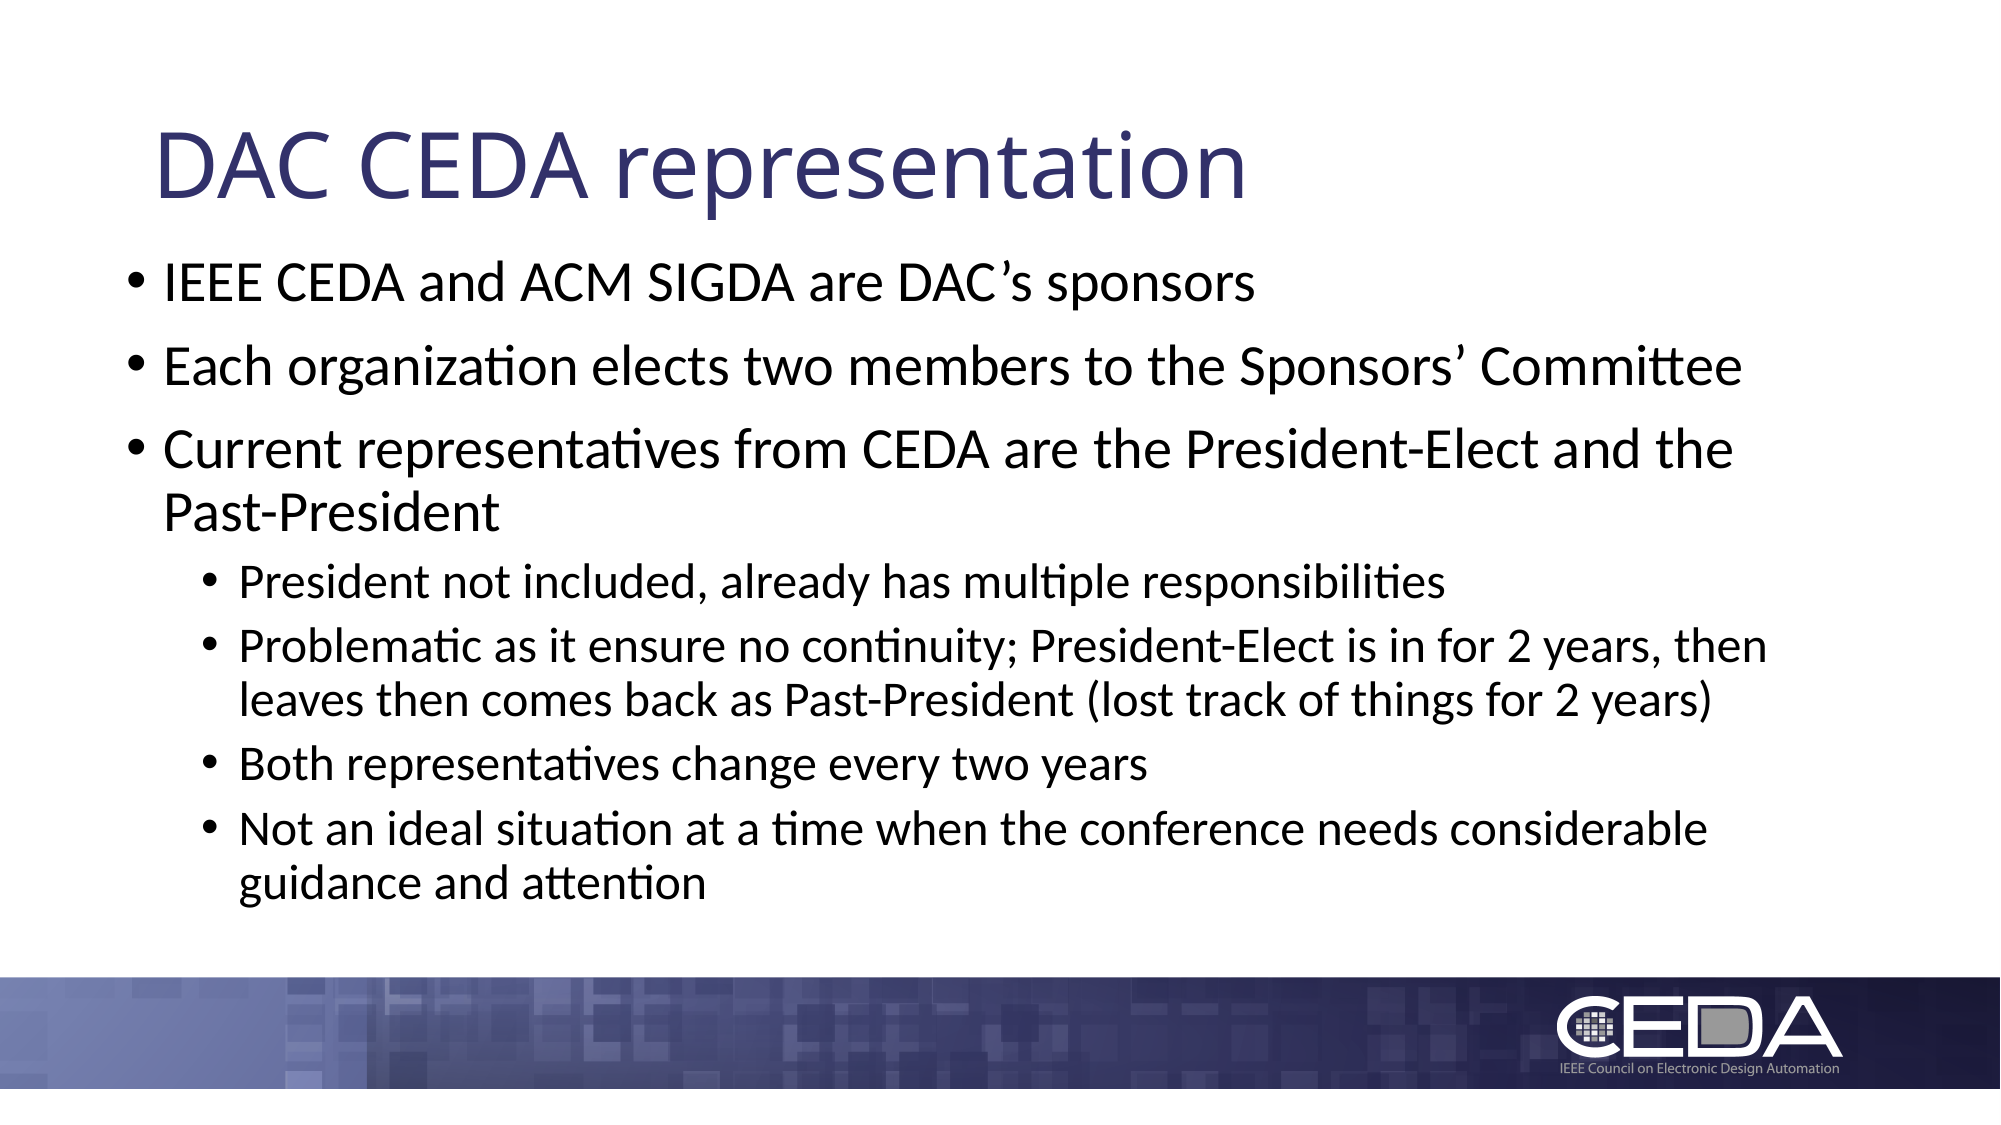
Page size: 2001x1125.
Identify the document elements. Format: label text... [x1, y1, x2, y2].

list IEEE CEDA and ACM SIGDA are DAC’s sponsors Each organization elects two members to the Sponsors’ Committee Current representatives from CEDA are the President-Elect and the Past-President President not included, already has multiple responsibilities Problematic as it ensure no continuity; President-Elect is in for 2 years, then leaves then comes back as Past-President (lost track of things for 2 years) Both representatives change every two years Not an ideal situation at a time when the conference needs considerable guidance and attention [111, 243, 1805, 992]
picture [0, 0, 2000, 1125]
title DAC CEDA representation [137, 59, 1863, 278]
